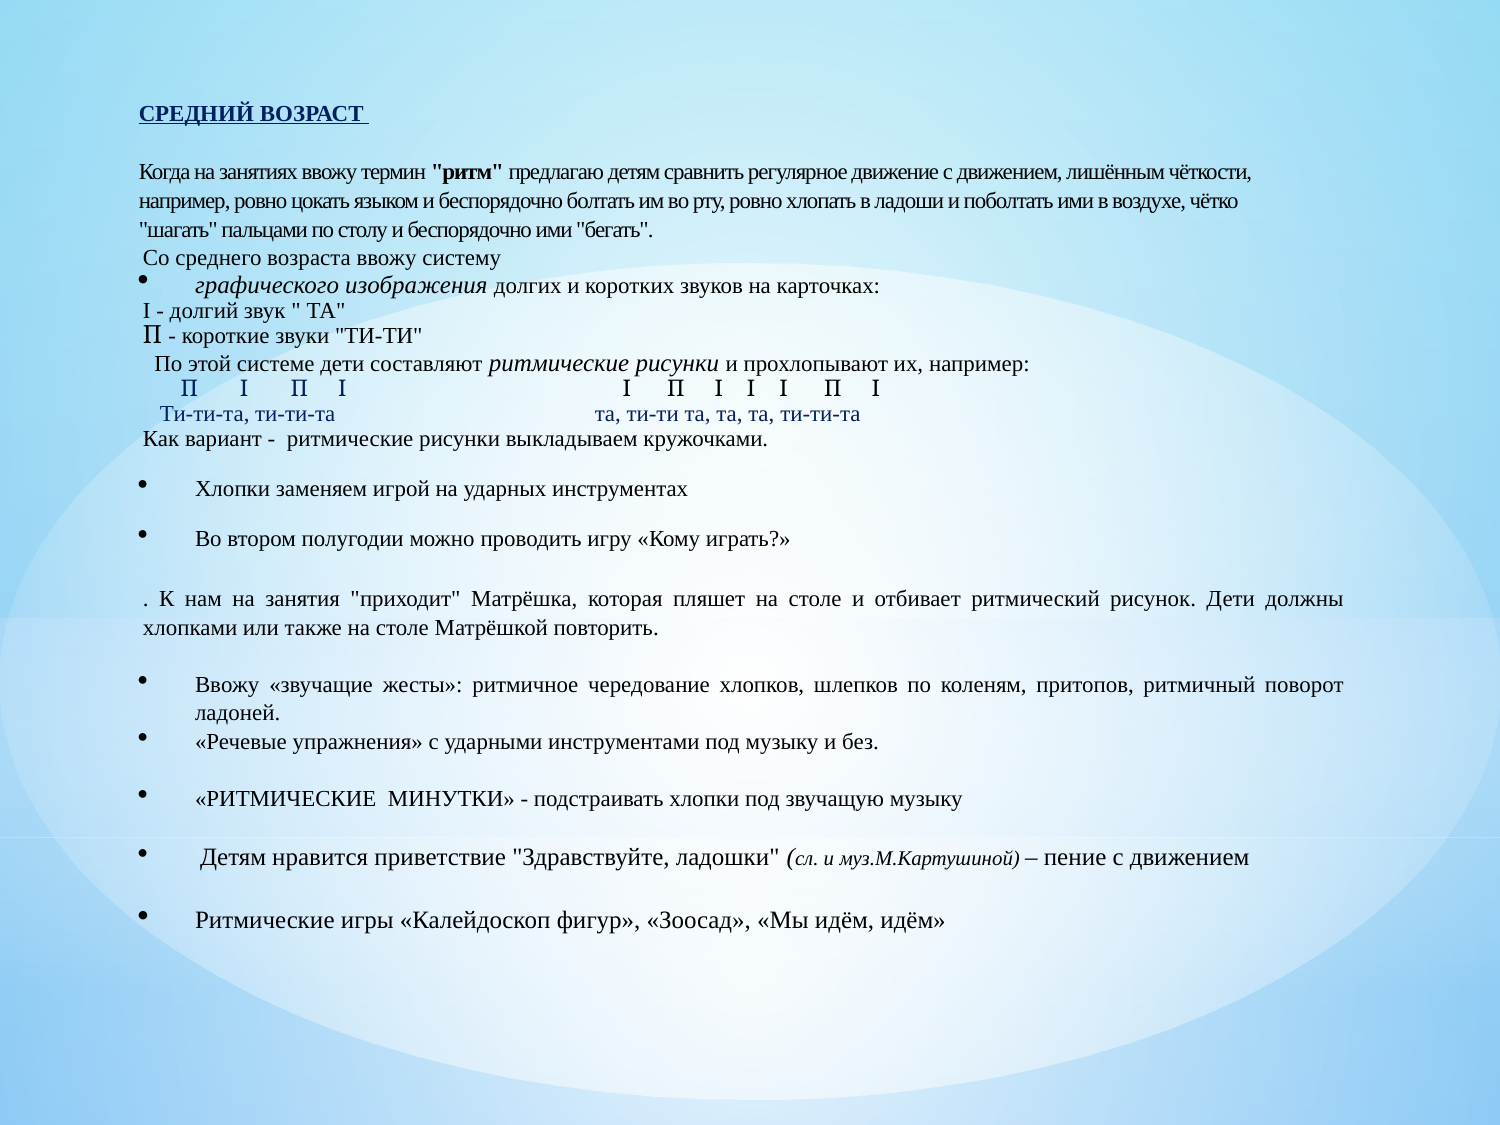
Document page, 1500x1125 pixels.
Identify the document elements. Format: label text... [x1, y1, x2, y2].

text_box СРЕДНИЙ ВОЗРАСТ Когда на занятиях ввожу термин "ритм" предлагаю детям сравнить регулярное движение с движением, лишённым чёткости, например, ровно цокать языком и беспорядочно болтать им во рту, ровно хлопать в ладоши и поболтать ими в воздухе, чётко "шагать" пальцами по столу и беспорядочно ими "бегать". Со среднего возраста ввожу систему графического изображения долгих и коротких звуков на карточках: I - долгий звук " ТА" П - короткие звуки "ТИ-ТИ" По этой системе дети составляют ритмические рисунки и прохлопывают их, например: П I П I I П I I I П I Ти-ти-та, ти-ти-та та, ти-ти та, та, та, ти-ти-та Как вариант - ритмические рисунки выкладываем кружочками. Хлопки заменяем игрой на ударных инструментах Во втором полугодии можно проводить игру «Кому играть?» . К нам на занятия "приходит" Матрёшка, которая пляшет на столе и отбивает ритмический рисунок. Дети должны хлопками или также на столе Матрёшкой повторить. Ввожу «звучащие жесты»: ритмичное чередование хлопков, шлепков по коленям, притопов, ритмичный поворот ладоней. «Речевые упражнения» с ударными инструментами под музыку и без. «РИТМИЧЕСКИЕ МИНУТКИ» - подстраивать хлопки под звучащую музыку Детям нравится приветствие "Здравствуйте, ладошки" (сл. и муз.М.Картушиной) – пение с движением Ритмические игры «Калейдоскоп фигур», «Зоосад», «Мы идём, идём» [123, 89, 1400, 992]
